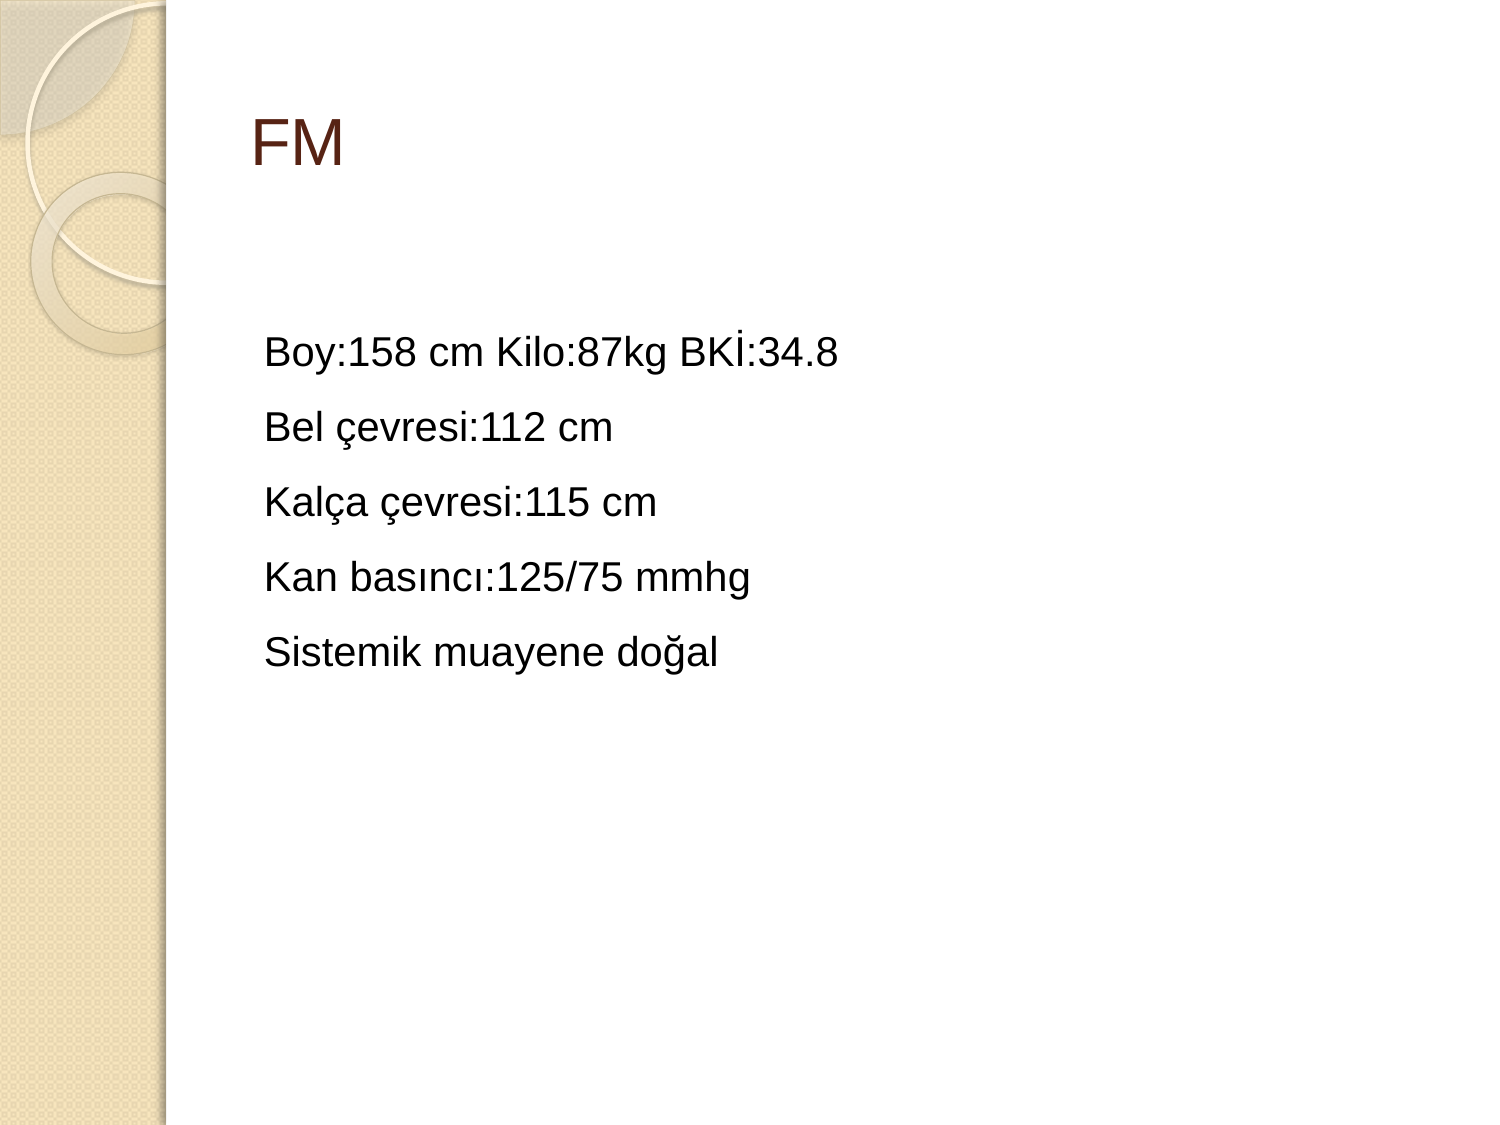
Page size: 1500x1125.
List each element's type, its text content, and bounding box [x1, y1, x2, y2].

title FM [235, 45, 1466, 233]
list Boy:158 cm Kilo:87kg BKİ:34.8 Bel çevresi:112 cm Kalça çevresi:115 cm Kan basıncı:125/75 mmhg Sistemik muayene doğal [235, 237, 1466, 1026]
